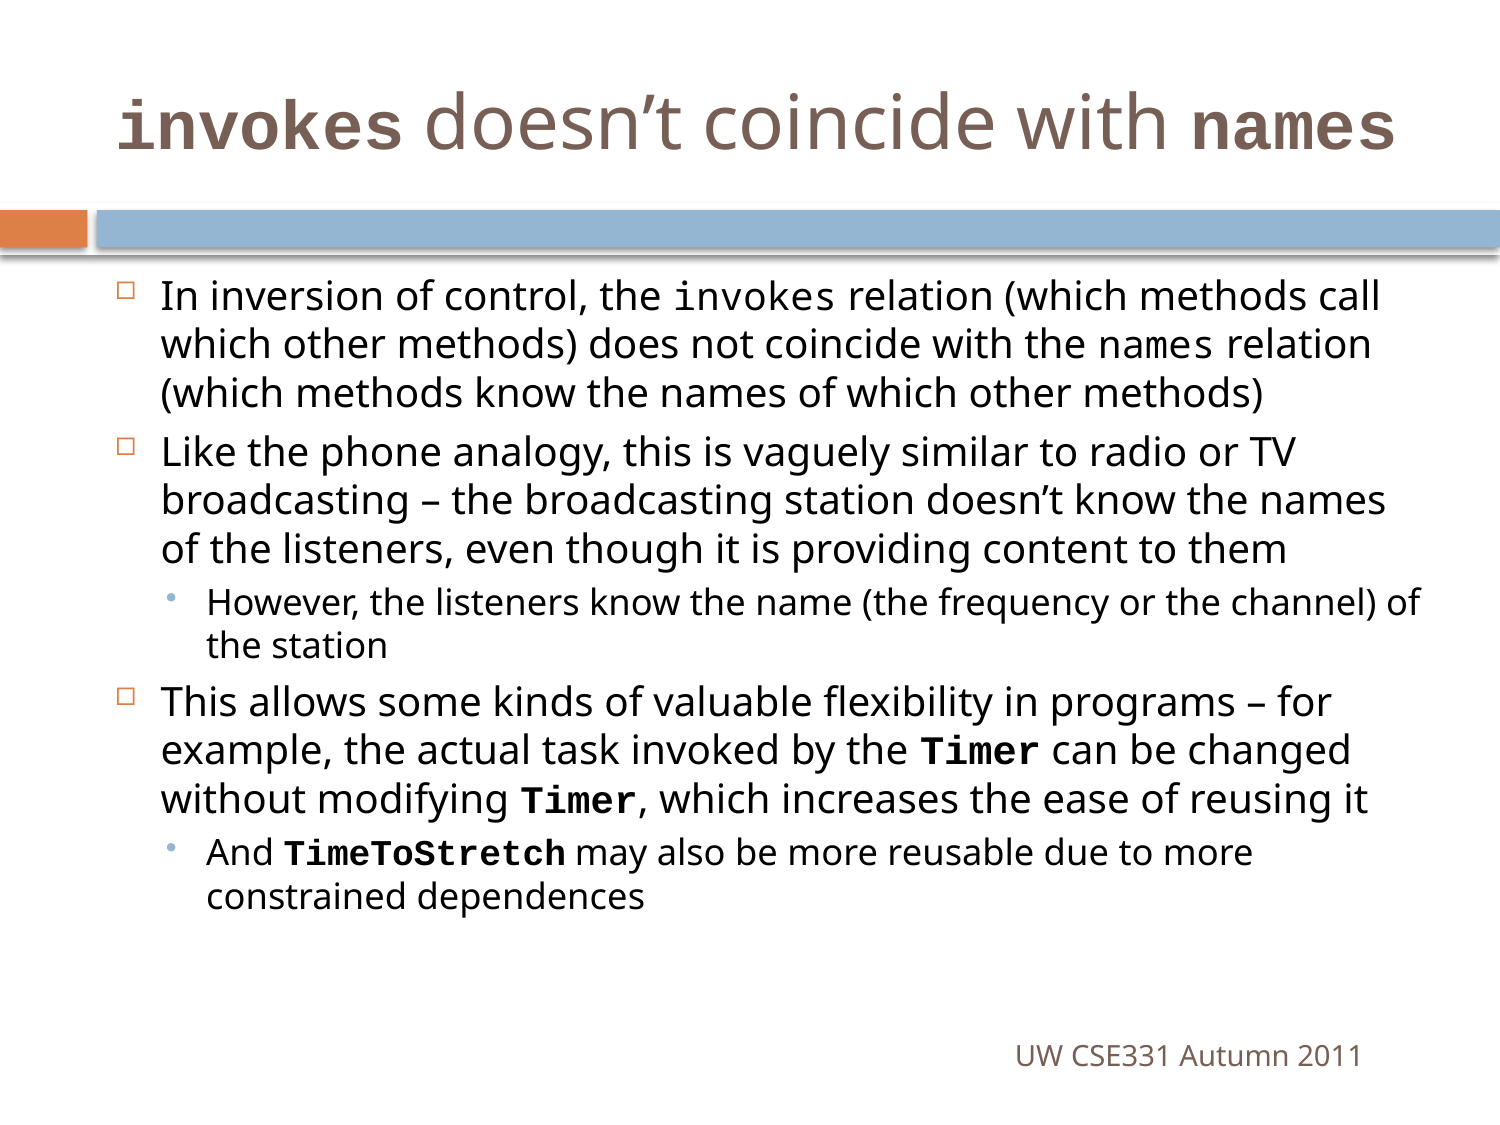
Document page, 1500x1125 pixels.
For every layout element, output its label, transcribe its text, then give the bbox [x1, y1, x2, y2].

slide_number UW CSE331 Autumn 2011 [999, 1025, 1438, 1085]
title invokes doesn’t coincide with names [100, 37, 1438, 200]
list In inversion of control, the invokes relation (which methods call which other methods) does not coincide with the names relation (which methods know the names of which other methods) Like the phone analogy, this is vaguely similar to radio or TV broadcasting – the broadcasting station doesn’t know the names of the listeners, even though it is providing content to them However, the listeners know the name (the frequency or the channel) of the station This allows some kinds of valuable flexibility in programs – for example, the actual task invoked by the Timer can be changed without modifying Timer, which increases the ease of reusing it And TimeToStretch may also be more reusable due to more constrained dependences [100, 262, 1438, 1000]
